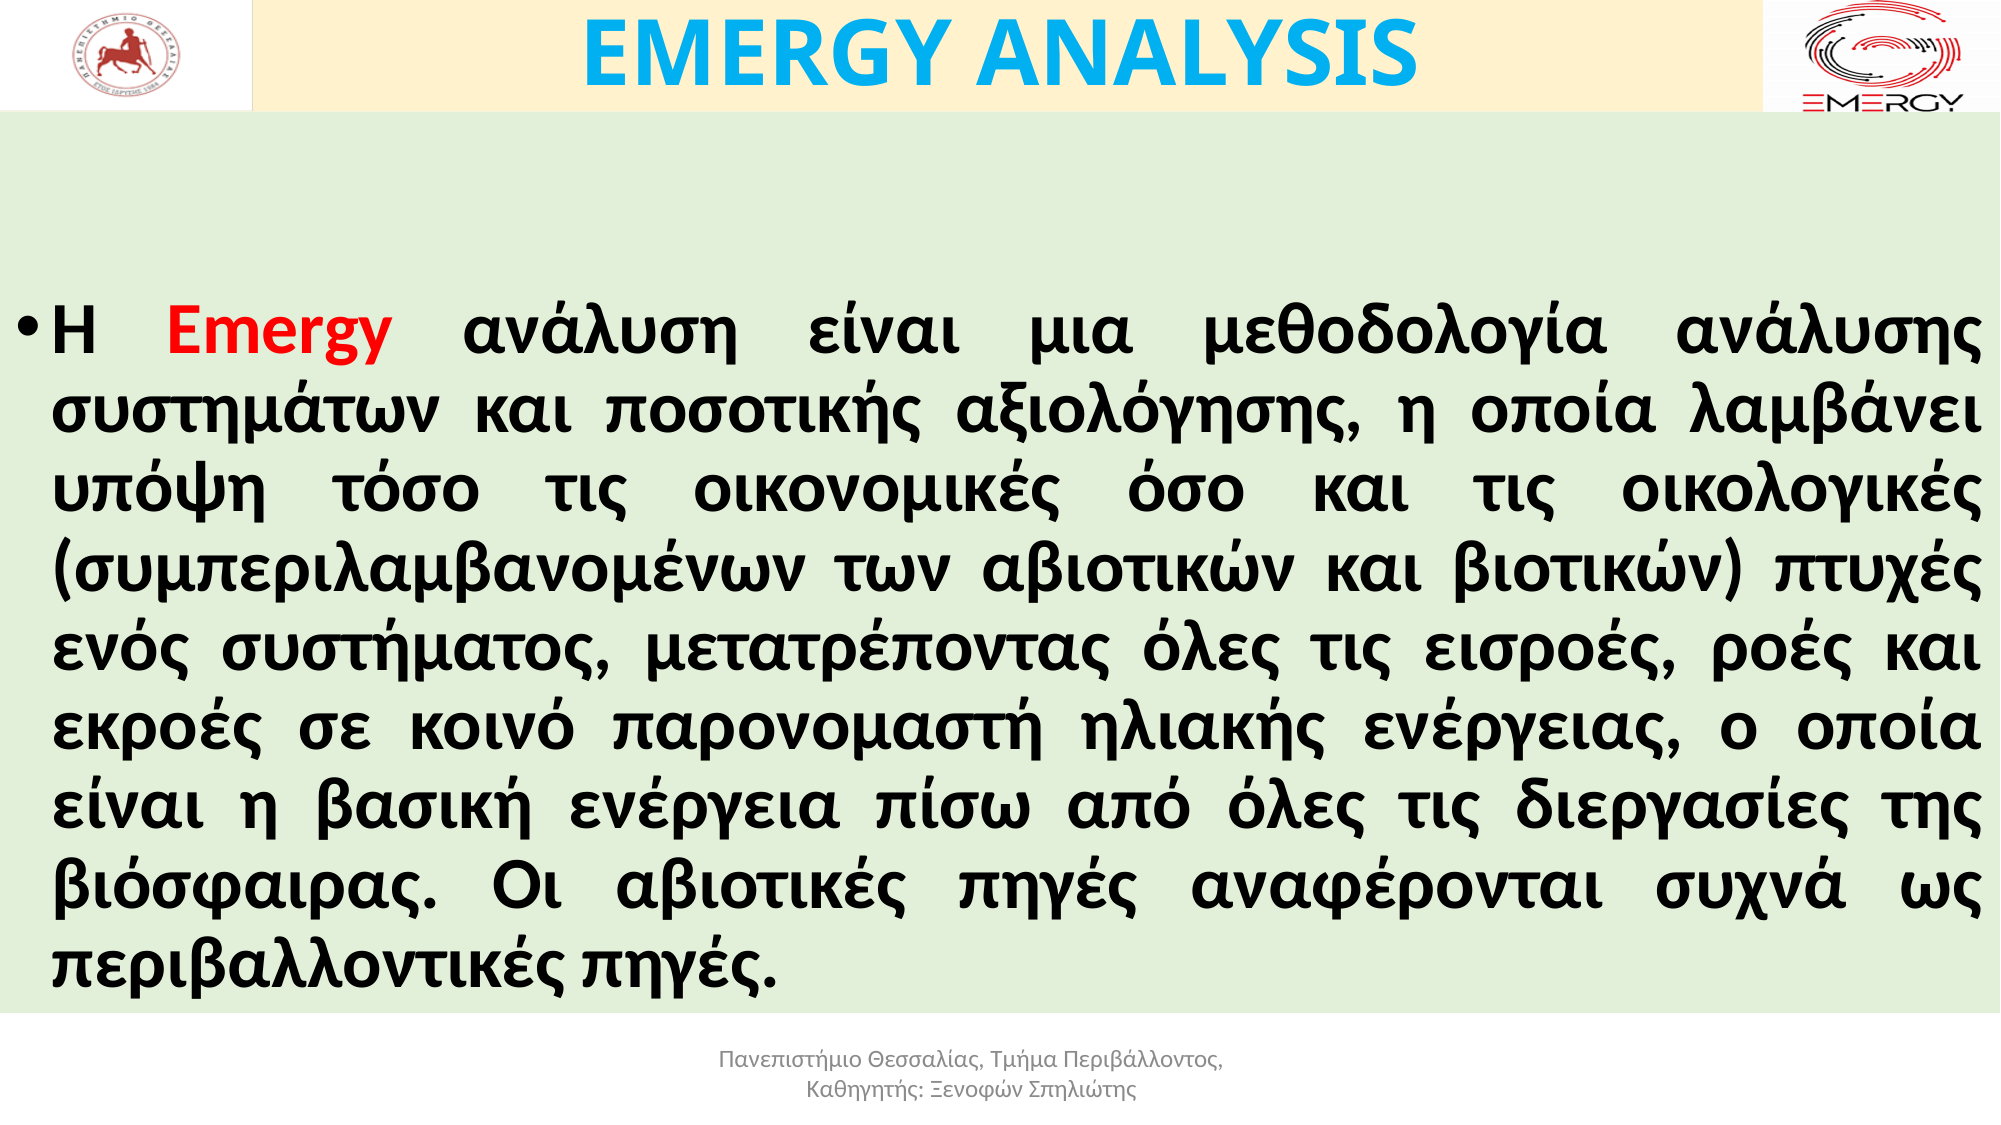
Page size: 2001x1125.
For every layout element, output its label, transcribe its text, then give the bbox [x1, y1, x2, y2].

title EMERGY ANALYSIS [254, 0, 1763, 111]
footer Πανεπιστήμιο Θεσσαλίας, Τμήμα Περιβάλλοντος, Καθηγητής: Ξενοφών Σπηλιώτης [670, 1042, 1273, 1103]
picture [0, 0, 254, 112]
picture [1763, 0, 2000, 112]
list Η Emergy ανάλυση είναι μια μεθοδολογία ανάλυσης συστημάτων και ποσοτικής αξιολόγησης, η οποία λαμβάνει υπόψη τόσο τις οικονομικές όσο και τις οικολογικές (συμπεριλαμβανομένων των αβιοτικών και βιοτικών) πτυχές ενός συστήματος, μετατρέποντας όλες τις εισροές, ροές και εκροές σε κοινό παρονομαστή ηλιακής ενέργειας, ο οποία είναι η βασική ενέργεια πίσω από όλες τις διεργασίες της βιόσφαιρας. Οι αβιοτικές πηγές αναφέρονται συχνά ως περιβαλλοντικές πηγές. [0, 111, 2000, 1014]
